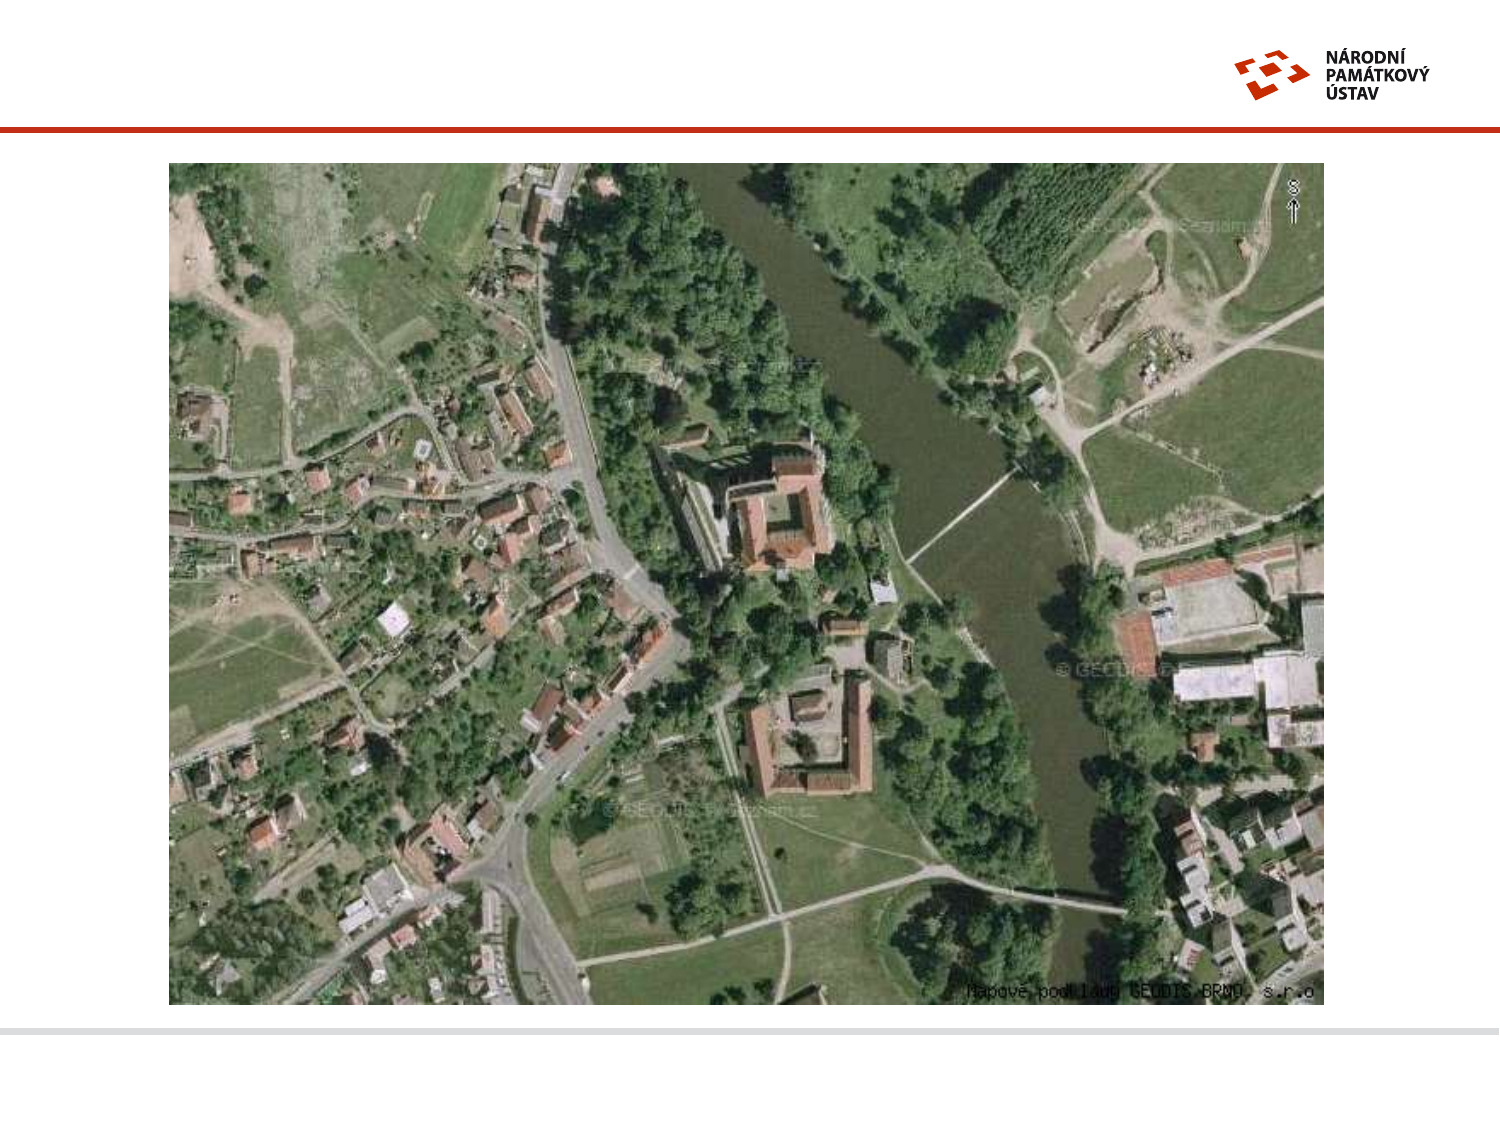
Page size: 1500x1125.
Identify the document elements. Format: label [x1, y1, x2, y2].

picture [169, 163, 1324, 1005]
